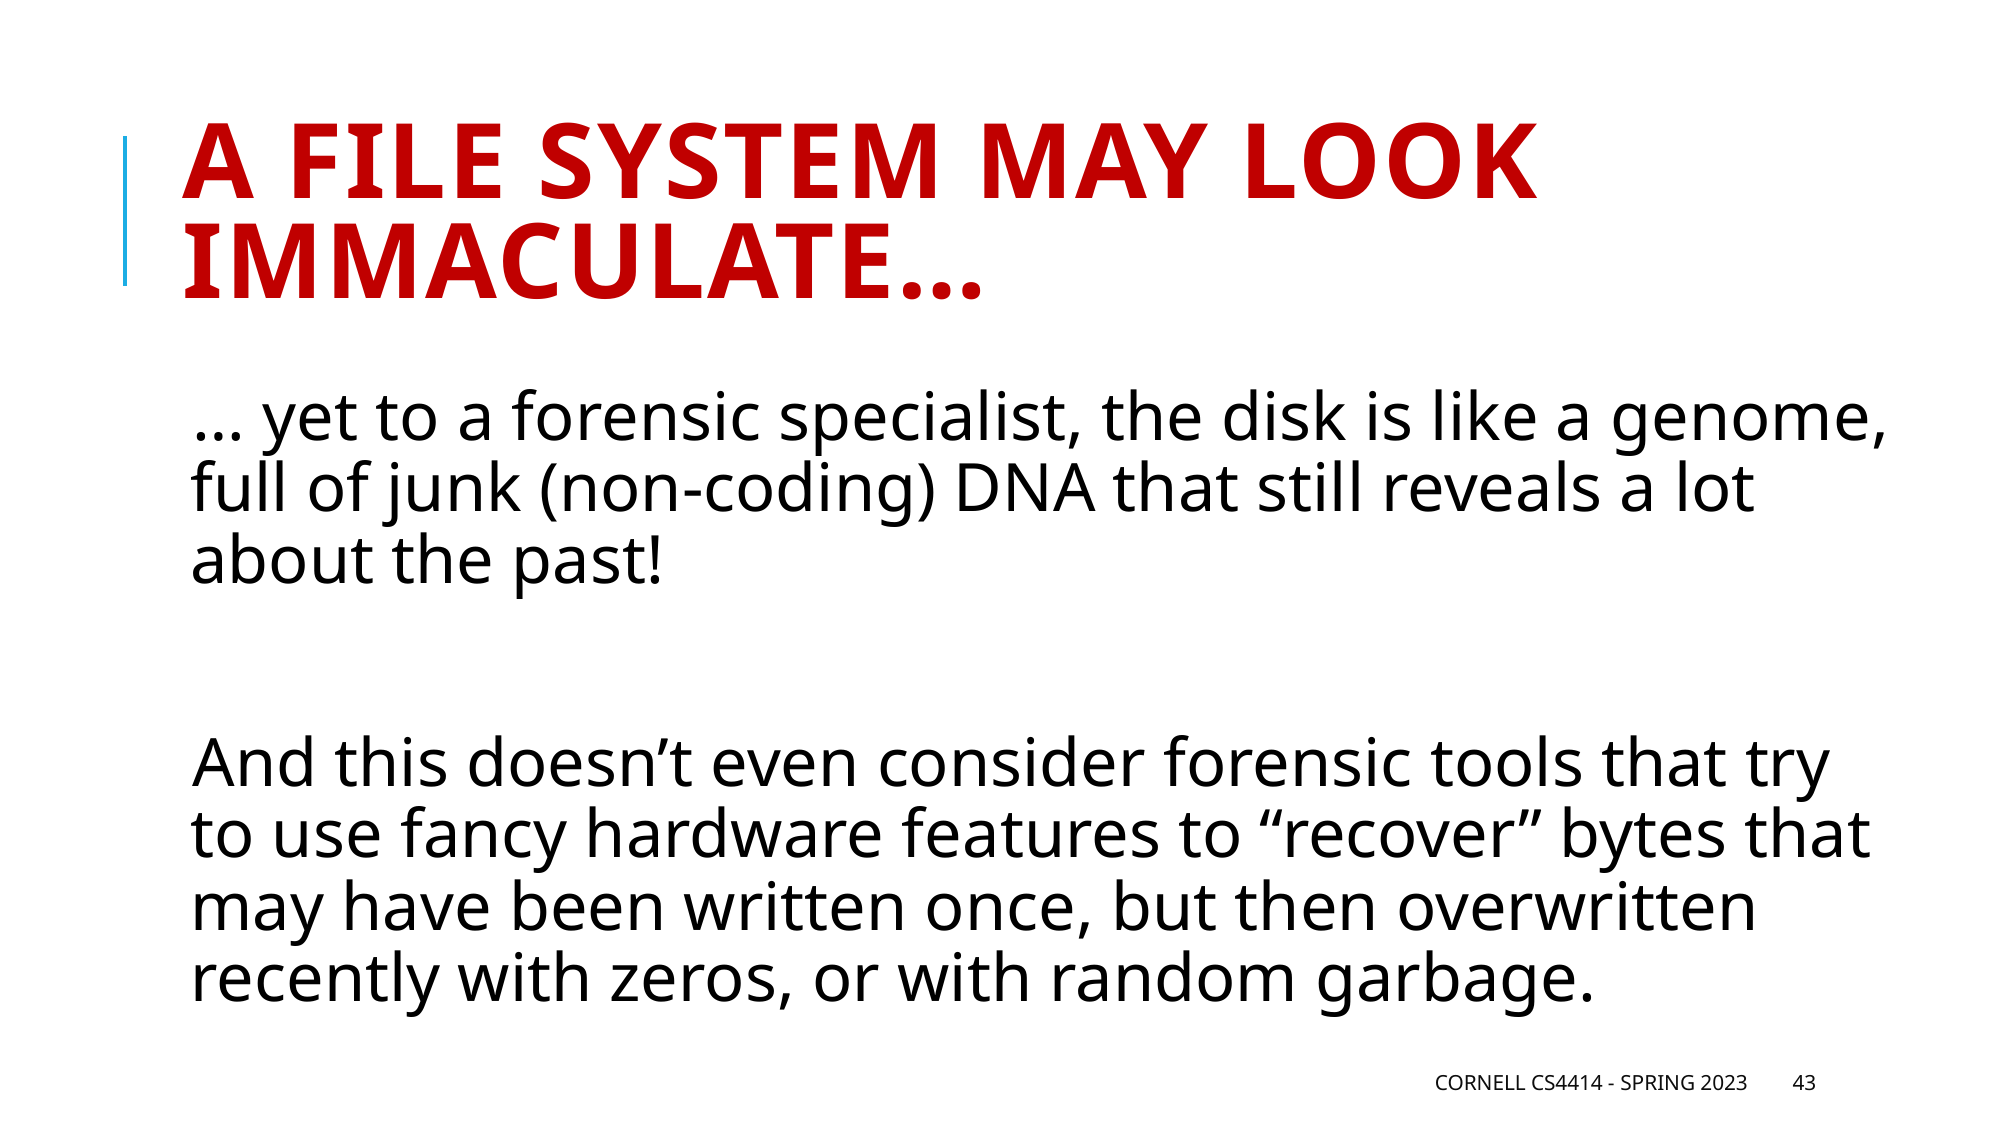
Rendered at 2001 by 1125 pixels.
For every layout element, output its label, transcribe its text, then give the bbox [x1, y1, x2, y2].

slide_number 43 [1777, 1061, 1938, 1107]
title A file system may look immaculate… [168, 96, 1914, 342]
footer Cornell CS4414 - Spring 2023 [794, 1061, 1763, 1107]
list … yet to a forensic specialist, the disk is like a genome, full of junk (non-coding) DNA that still reveals a lot about the past! And this doesn’t even consider forensic tools that try to use fancy hardware features to “recover” bytes that may have been written once, but then overwritten recently with zeros, or with random garbage. [168, 375, 1914, 1035]
